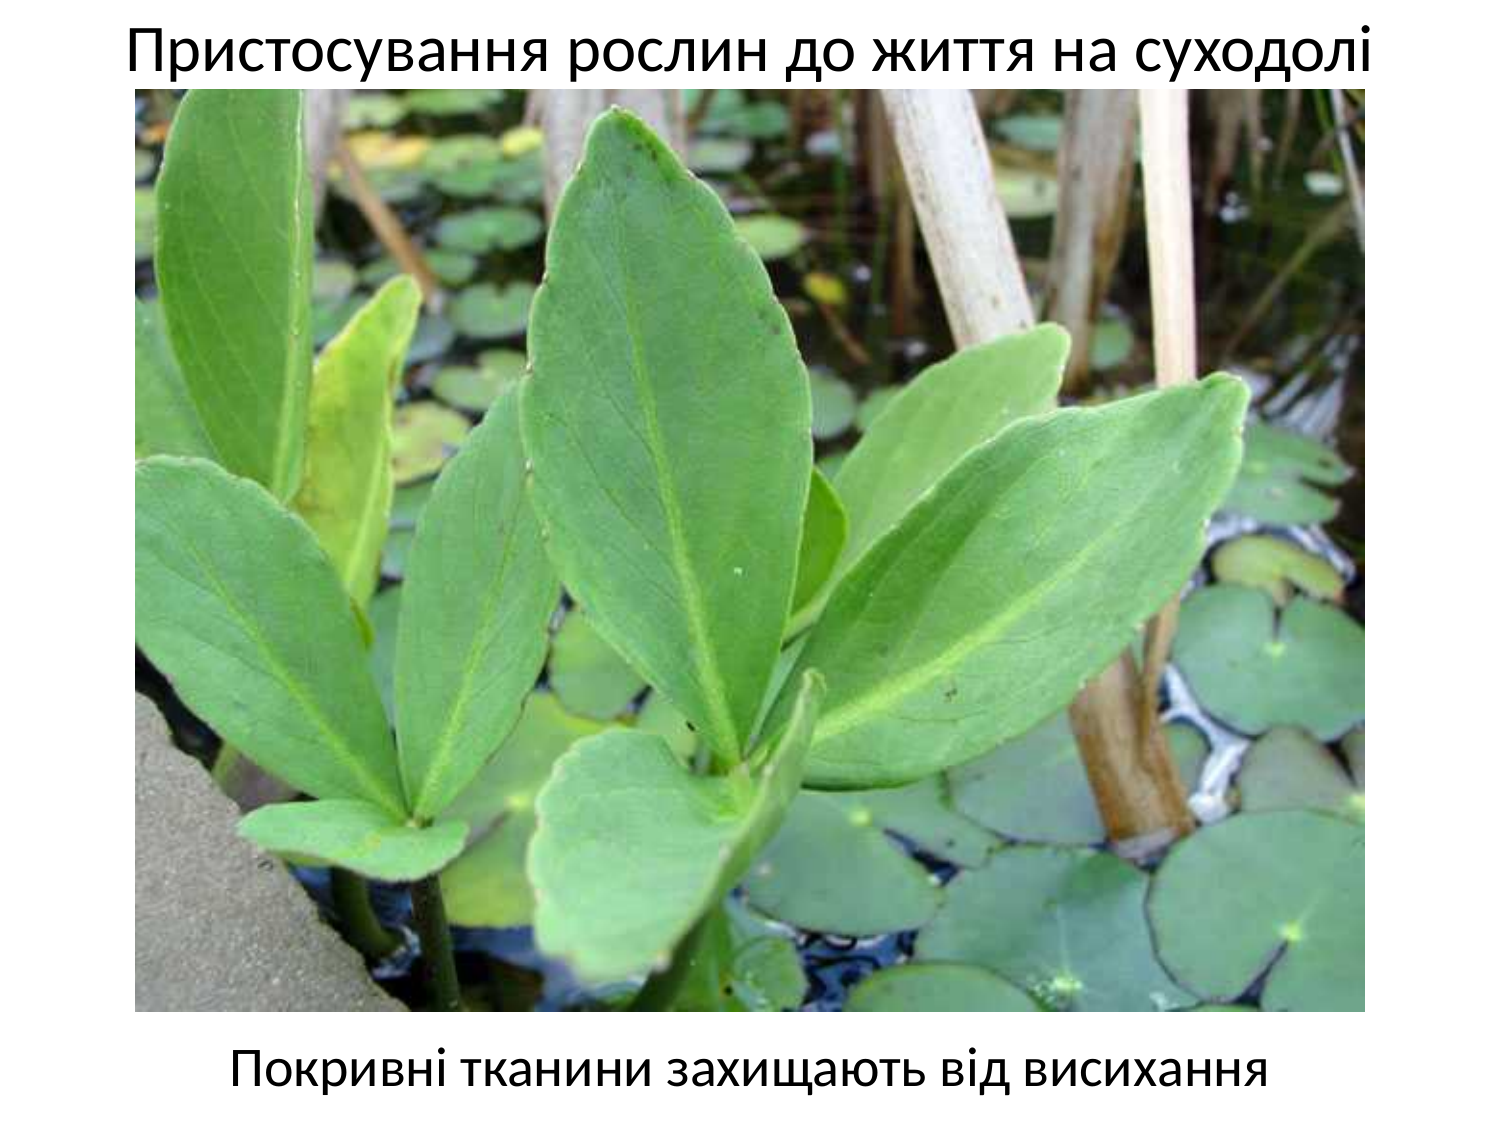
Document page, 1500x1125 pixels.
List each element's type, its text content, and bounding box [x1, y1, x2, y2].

list Покривні тканини захищають від висихання [75, 1023, 1425, 1106]
title Пристосування рослин до життя на суходолі [75, 0, 1425, 90]
picture [135, 89, 1365, 1012]
